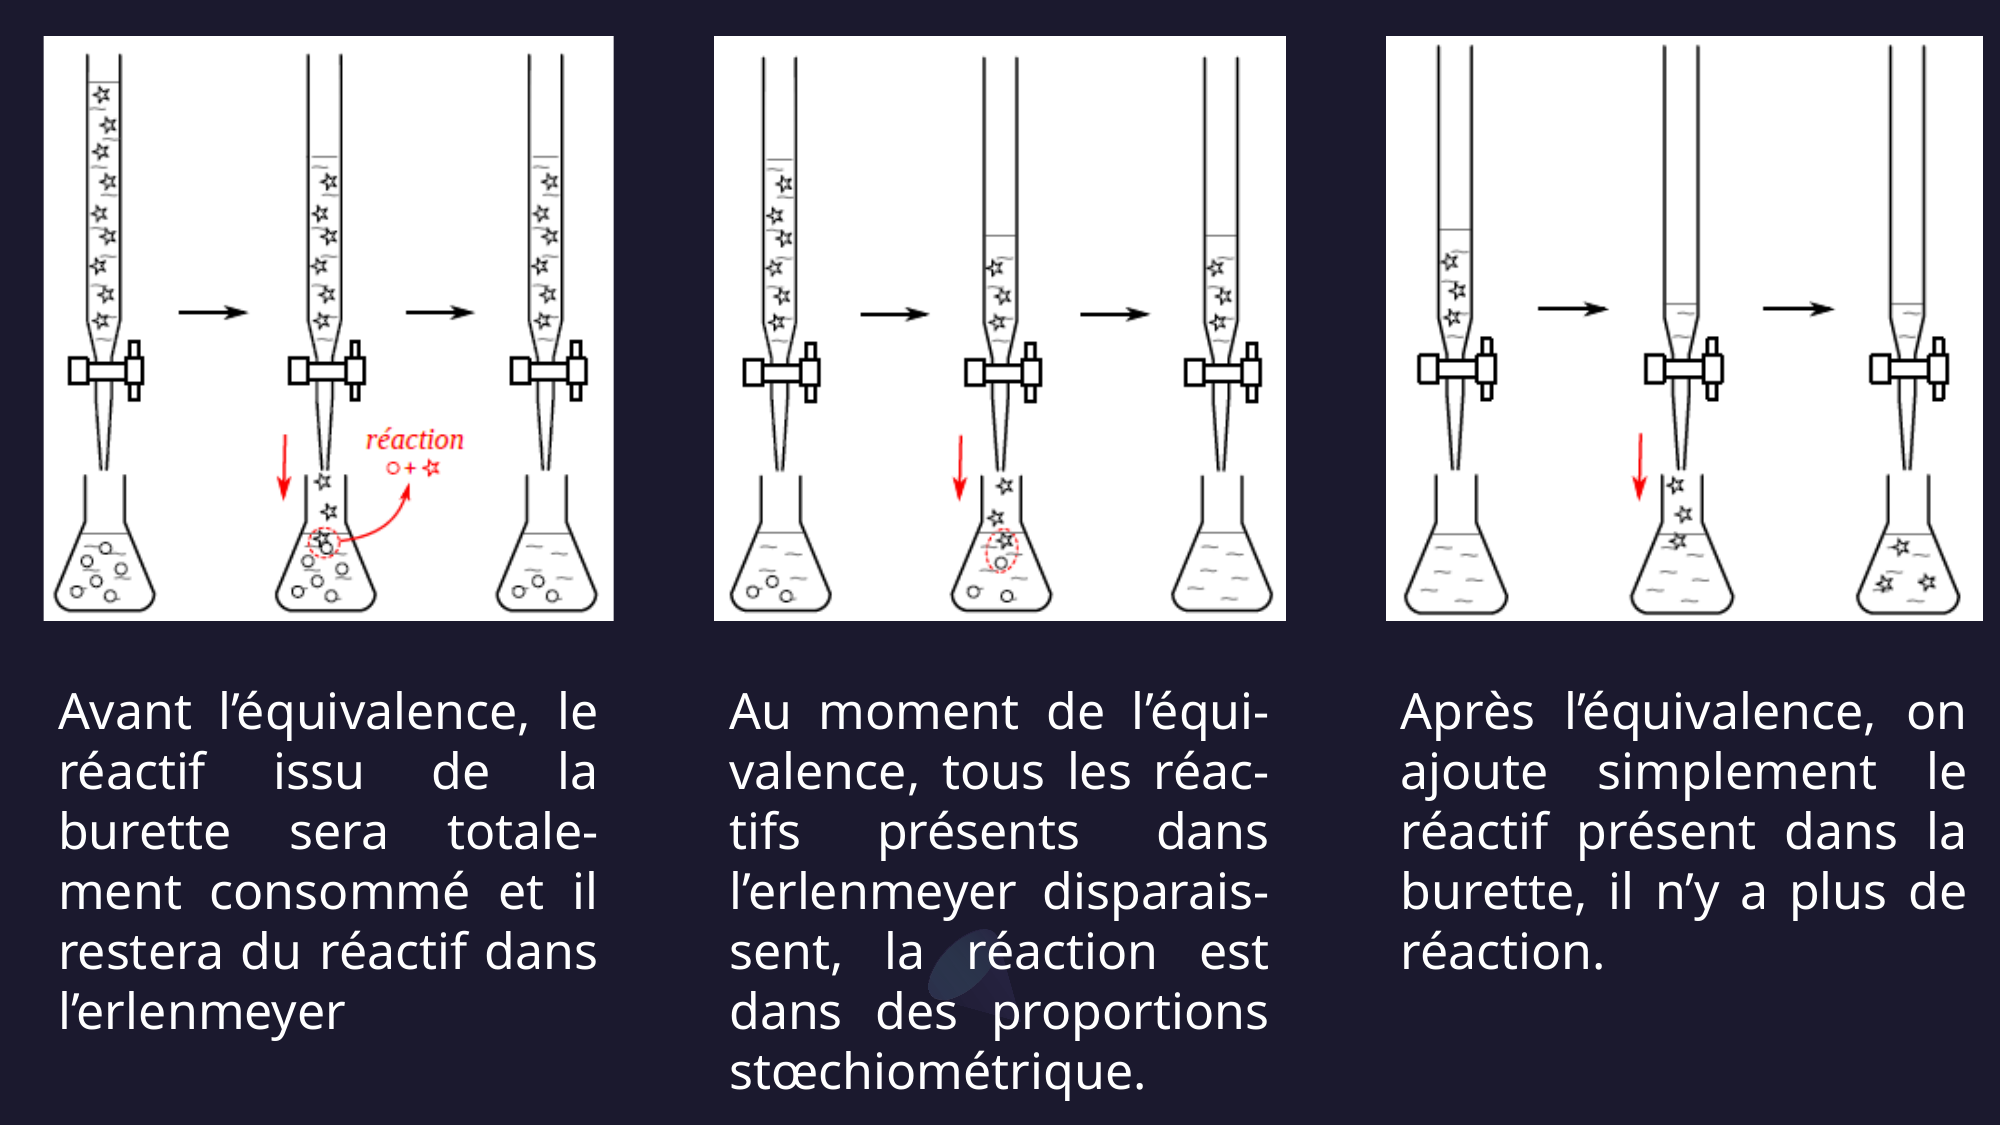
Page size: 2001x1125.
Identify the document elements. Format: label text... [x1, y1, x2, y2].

picture [1386, 35, 1983, 621]
text_box Après l’équivalence, on ajoute simplement le réactif présent dans la burette, il n’y a plus de réaction. [1385, 672, 1983, 988]
text_box Avant l’équivalence, le réactif issu de la burette sera totale-ment consommé et il restera du réactif dans l’erlenmeyer [43, 672, 614, 1048]
picture [43, 35, 614, 621]
text_box Au moment de l’équi-valence, tous les réac-tifs présents dans l’erlenmeyer disparais-sent, la réaction est dans des proportions stœchiométrique. [714, 672, 1285, 1108]
picture [714, 35, 1286, 621]
